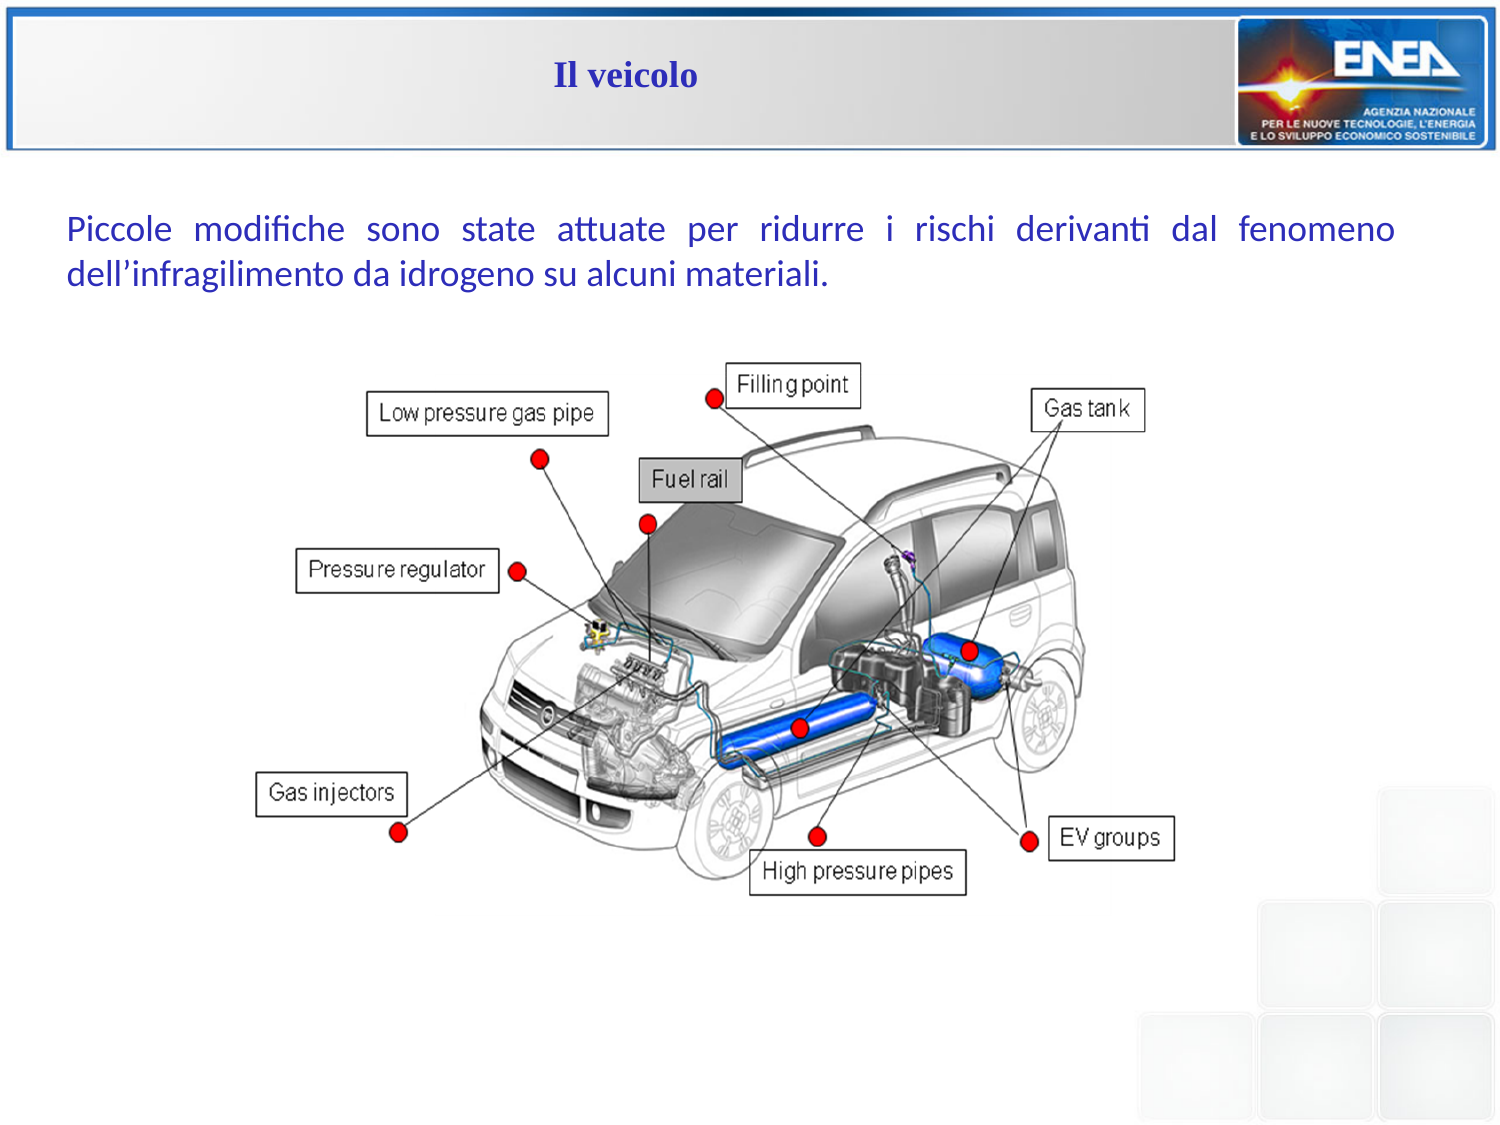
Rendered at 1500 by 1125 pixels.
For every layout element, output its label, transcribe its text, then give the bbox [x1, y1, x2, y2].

text_box Piccole modifiche sono state attuate per ridurre i rischi derivanti dal fenomeno dell’infragilimento da idrogeno su alcuni materiali. [51, 196, 1412, 301]
text_box Il veicolo [53, 42, 1199, 98]
picture [0, 0, 1500, 1125]
